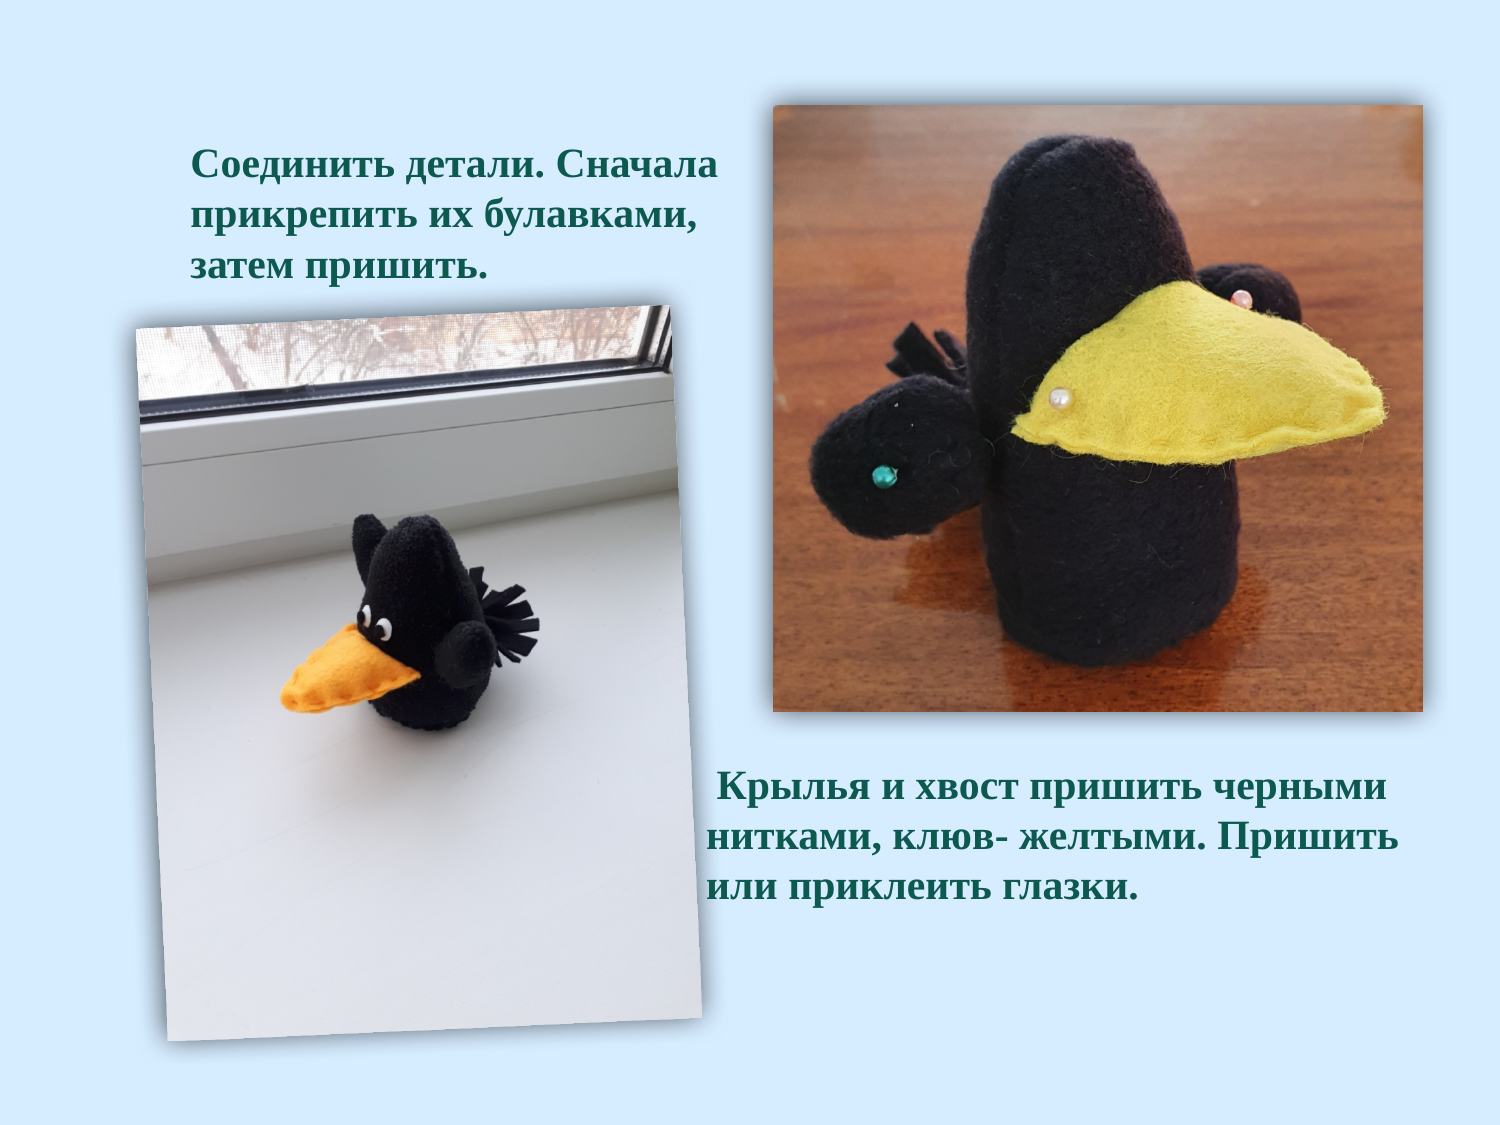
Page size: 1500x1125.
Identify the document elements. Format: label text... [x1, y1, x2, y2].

picture [165, 949, 702, 1041]
text_box Крылья и хвост пришить черными нитками, клюв- желтыми. Пришить или приклеить глазки. [781, 750, 1465, 915]
picture [136, 305, 674, 404]
text_box Соединить детали. Сначала прикрепить их булавками, затем пришить. [175, 128, 767, 294]
picture [61, 105, 1423, 941]
